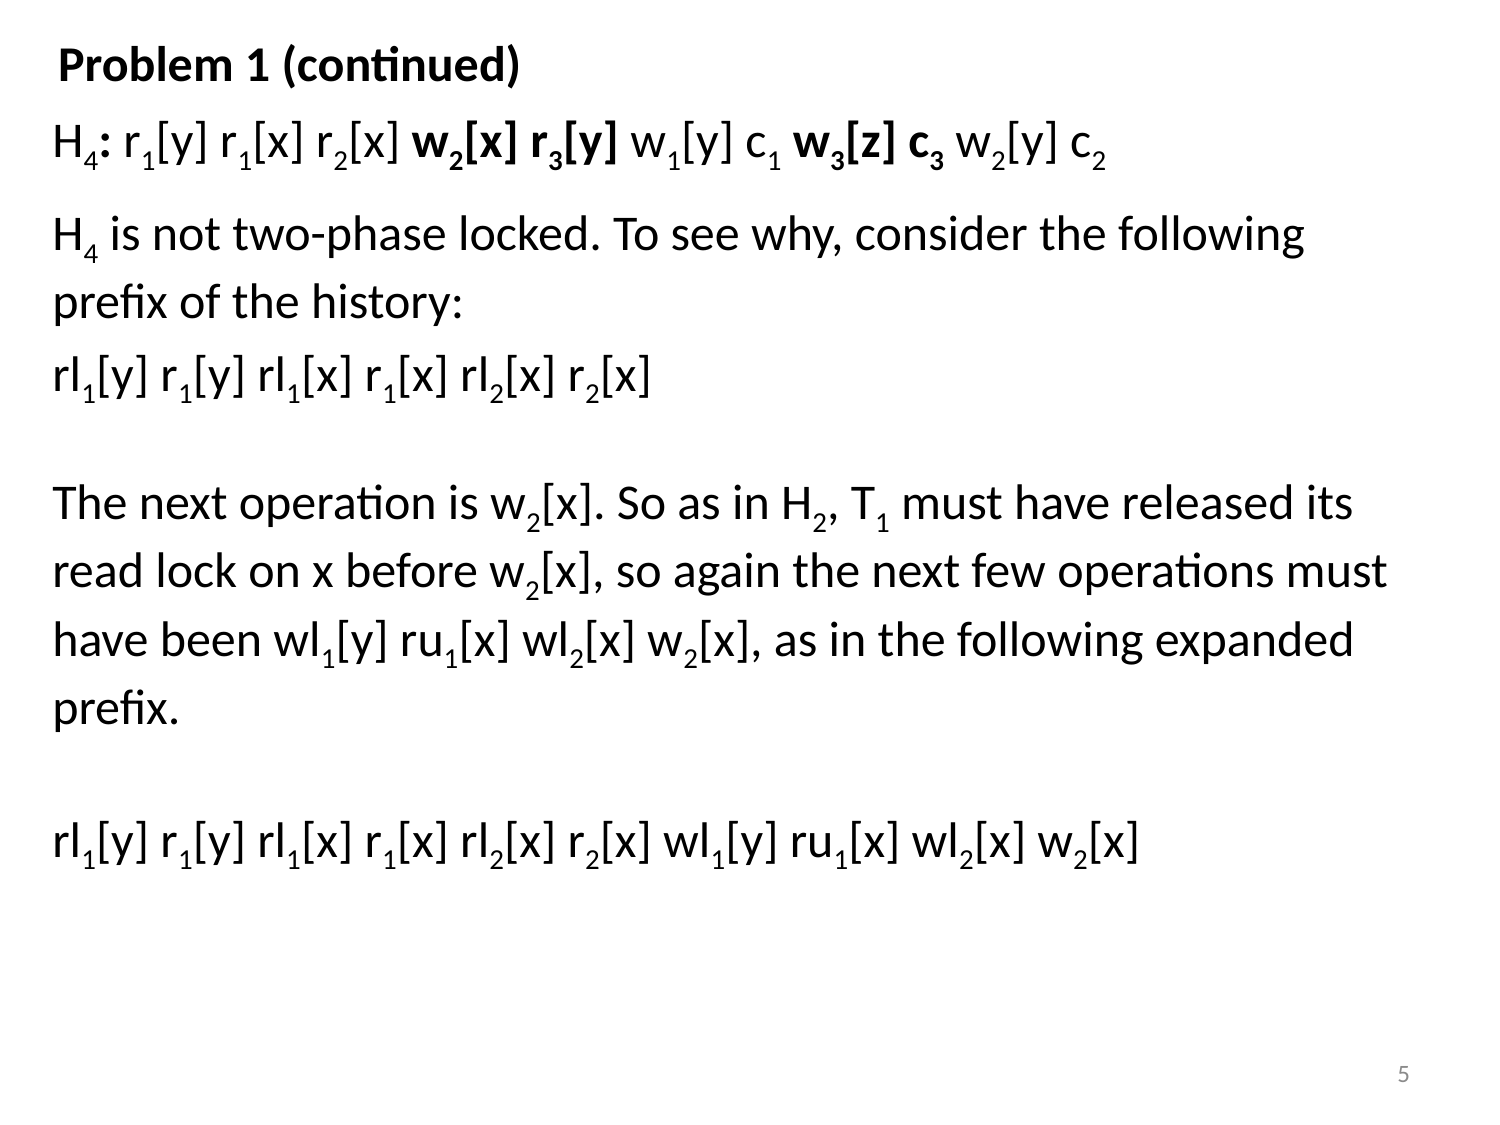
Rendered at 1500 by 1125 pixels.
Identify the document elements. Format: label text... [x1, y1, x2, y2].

text_box Problem 1 (continued) [43, 24, 537, 99]
slide_number 5 [1074, 1042, 1425, 1103]
text_box H4: r1[y] r1[x] r2[x] w2[x] r3[y] w1[y] c1 w3[z] c3 w2[y] c2 H4 is not two-phase locked. To see why, consider the following prefix of the history: rl1[y] r1[y] rl1[x] r1[x] rl2[x] r2[x] The next operation is w2[x]. So as in H2, T1 must have released its read lock on x before w2[x], so again the next few operations must have been wl1[y] ru1[x] wl2[x] w2[x], as in the following expanded prefix. rl1[y] r1[y] rl1[x] r1[x] rl2[x] r2[x] wl1[y] ru1[x] wl2[x] w2[x] [37, 99, 1425, 883]
